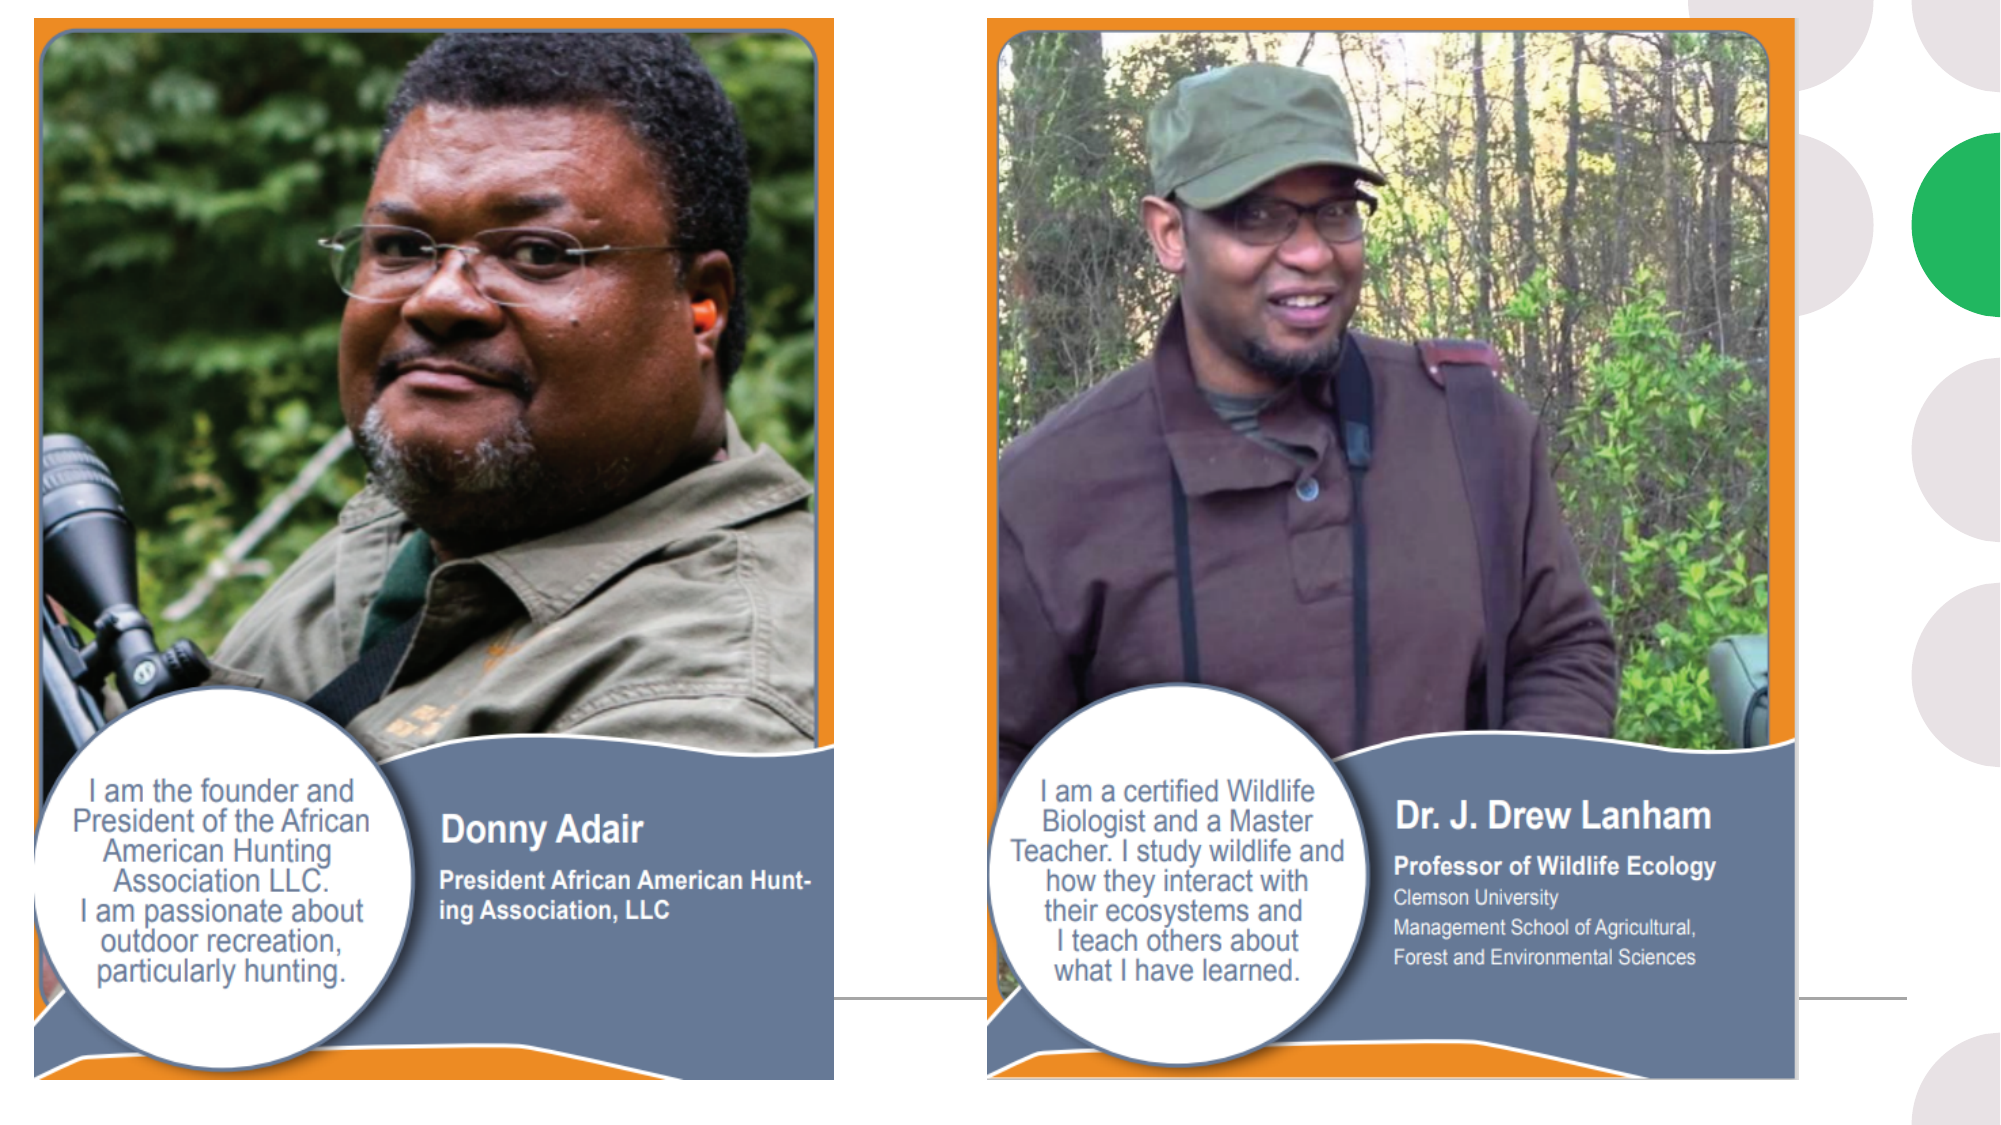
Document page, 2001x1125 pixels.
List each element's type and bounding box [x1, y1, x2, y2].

list [34, 18, 834, 1080]
list [987, 18, 1799, 1080]
